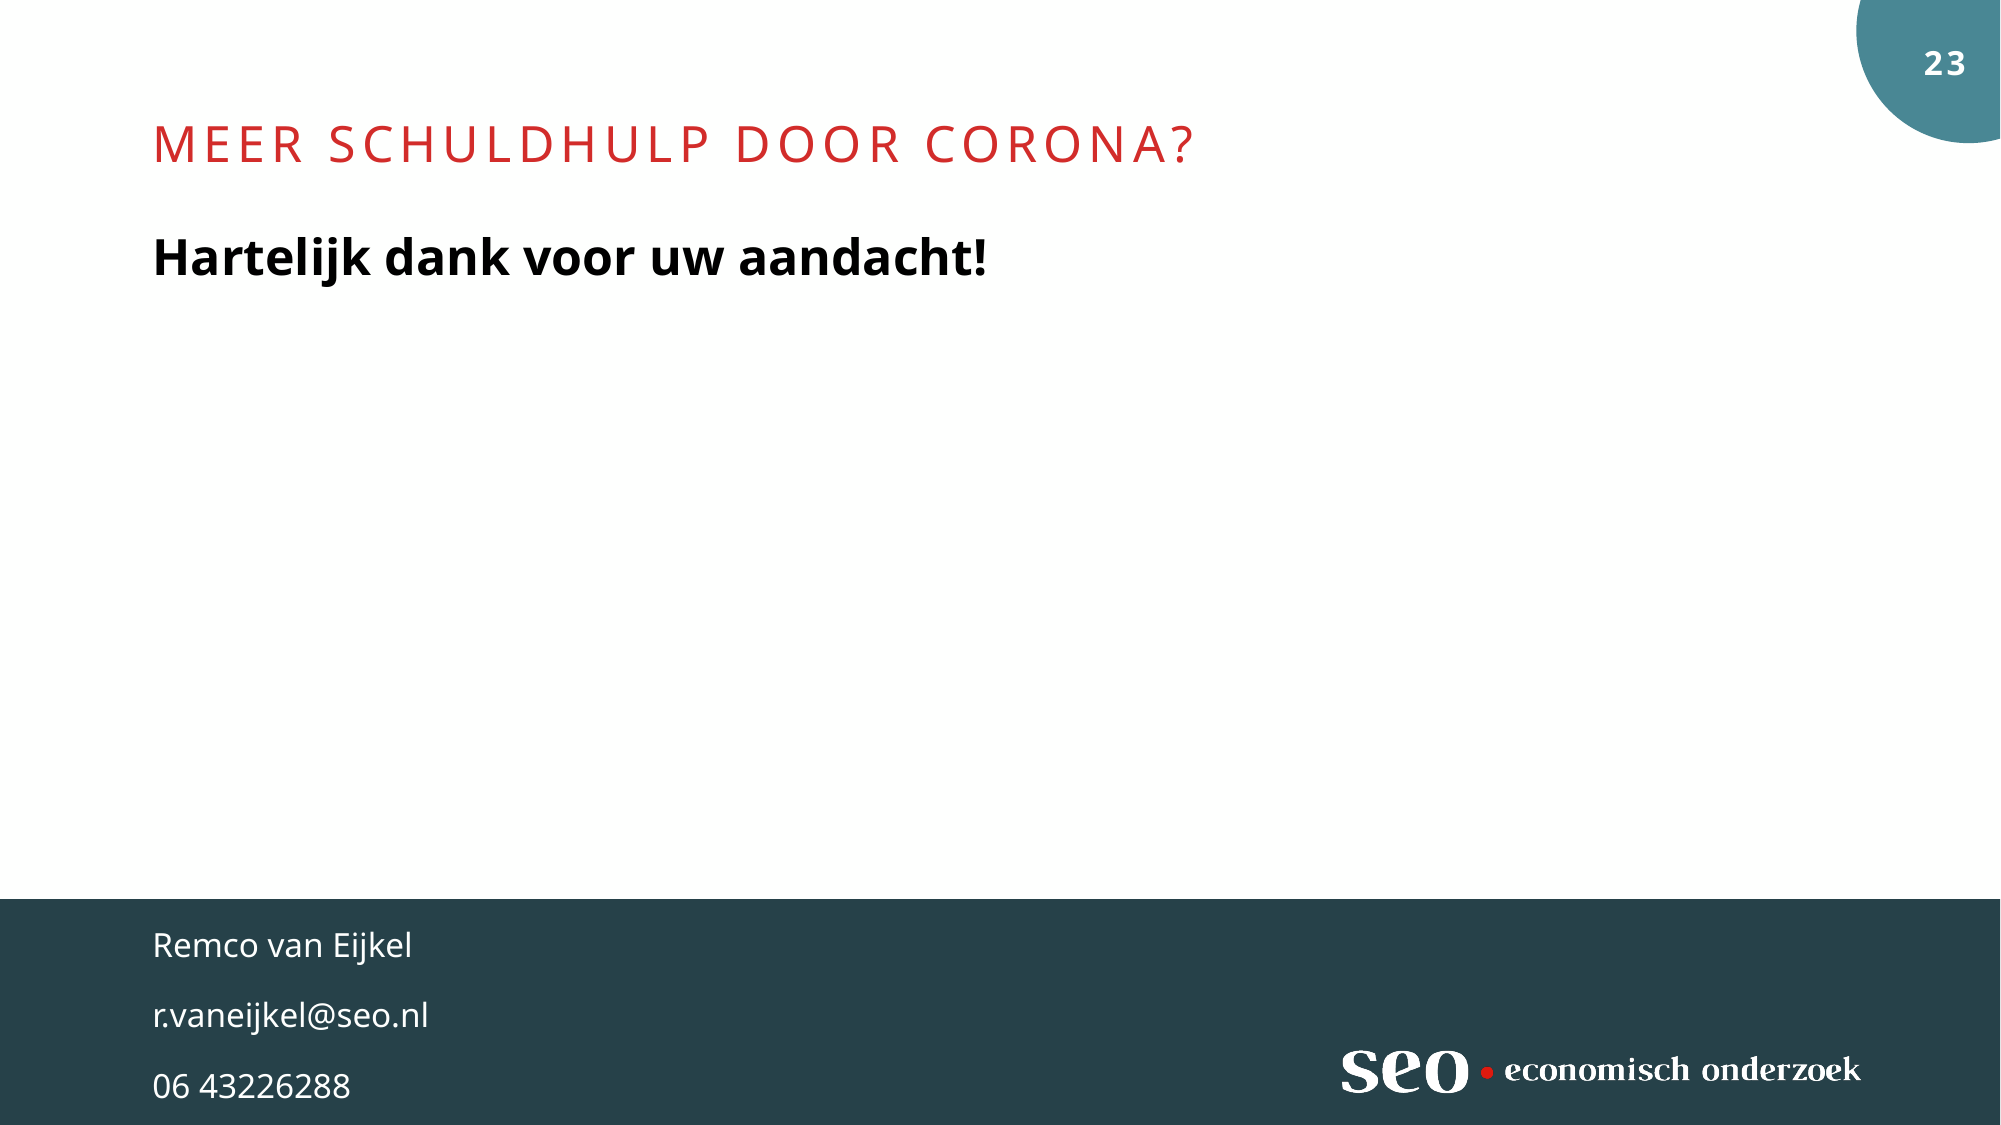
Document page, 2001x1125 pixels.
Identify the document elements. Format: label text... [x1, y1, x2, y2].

list Remco van Eijkel [137, 916, 587, 976]
list 06 43226288 [137, 1058, 659, 1118]
list Hartelijk dank voor uw aandacht! [137, 224, 1864, 646]
list Meer schuldhulp door corona? [137, 111, 1957, 183]
picture [1341, 1049, 1863, 1094]
list r.vaneijkel@seo.nl [137, 987, 587, 1047]
